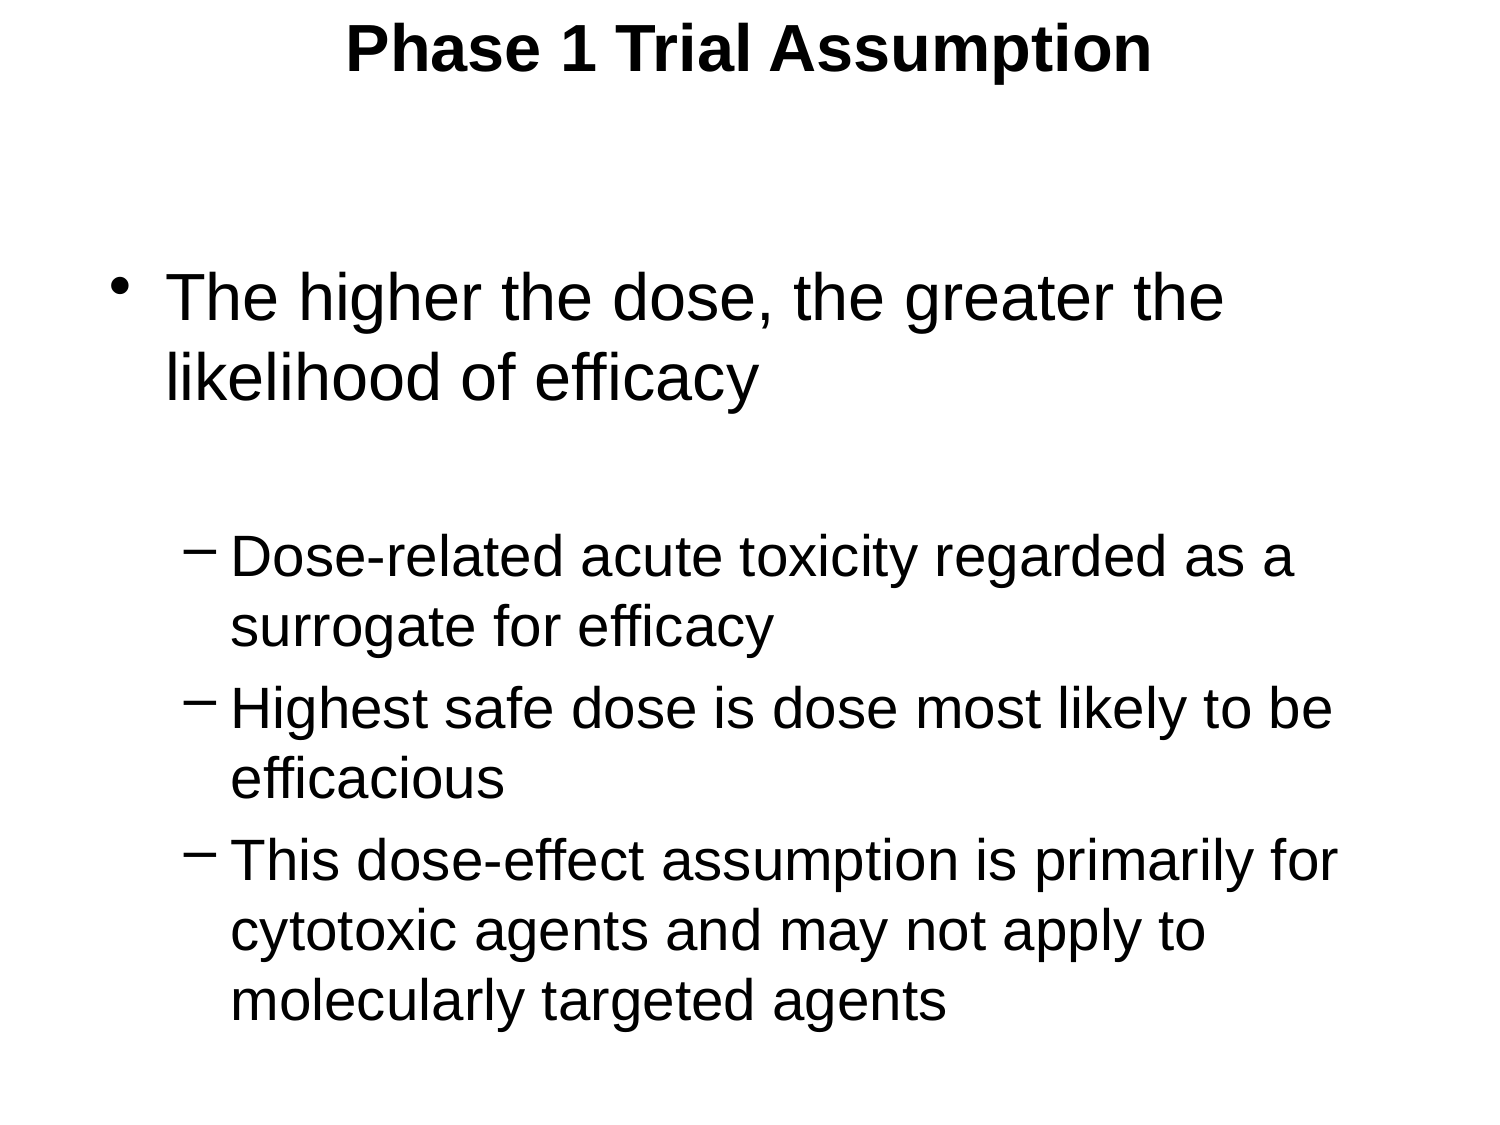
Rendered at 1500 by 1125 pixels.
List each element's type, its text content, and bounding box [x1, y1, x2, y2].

text_box Phase 1 Trial Assumption [0, 0, 1500, 91]
list The higher the dose, the greater the likelihood of efficacy Dose-related acute toxicity regarded as a surrogate for efficacy Highest safe dose is dose most likely to be efficacious This dose-effect assumption is primarily for cytotoxic agents and may not apply to molecularly targeted agents [93, 246, 1379, 822]
